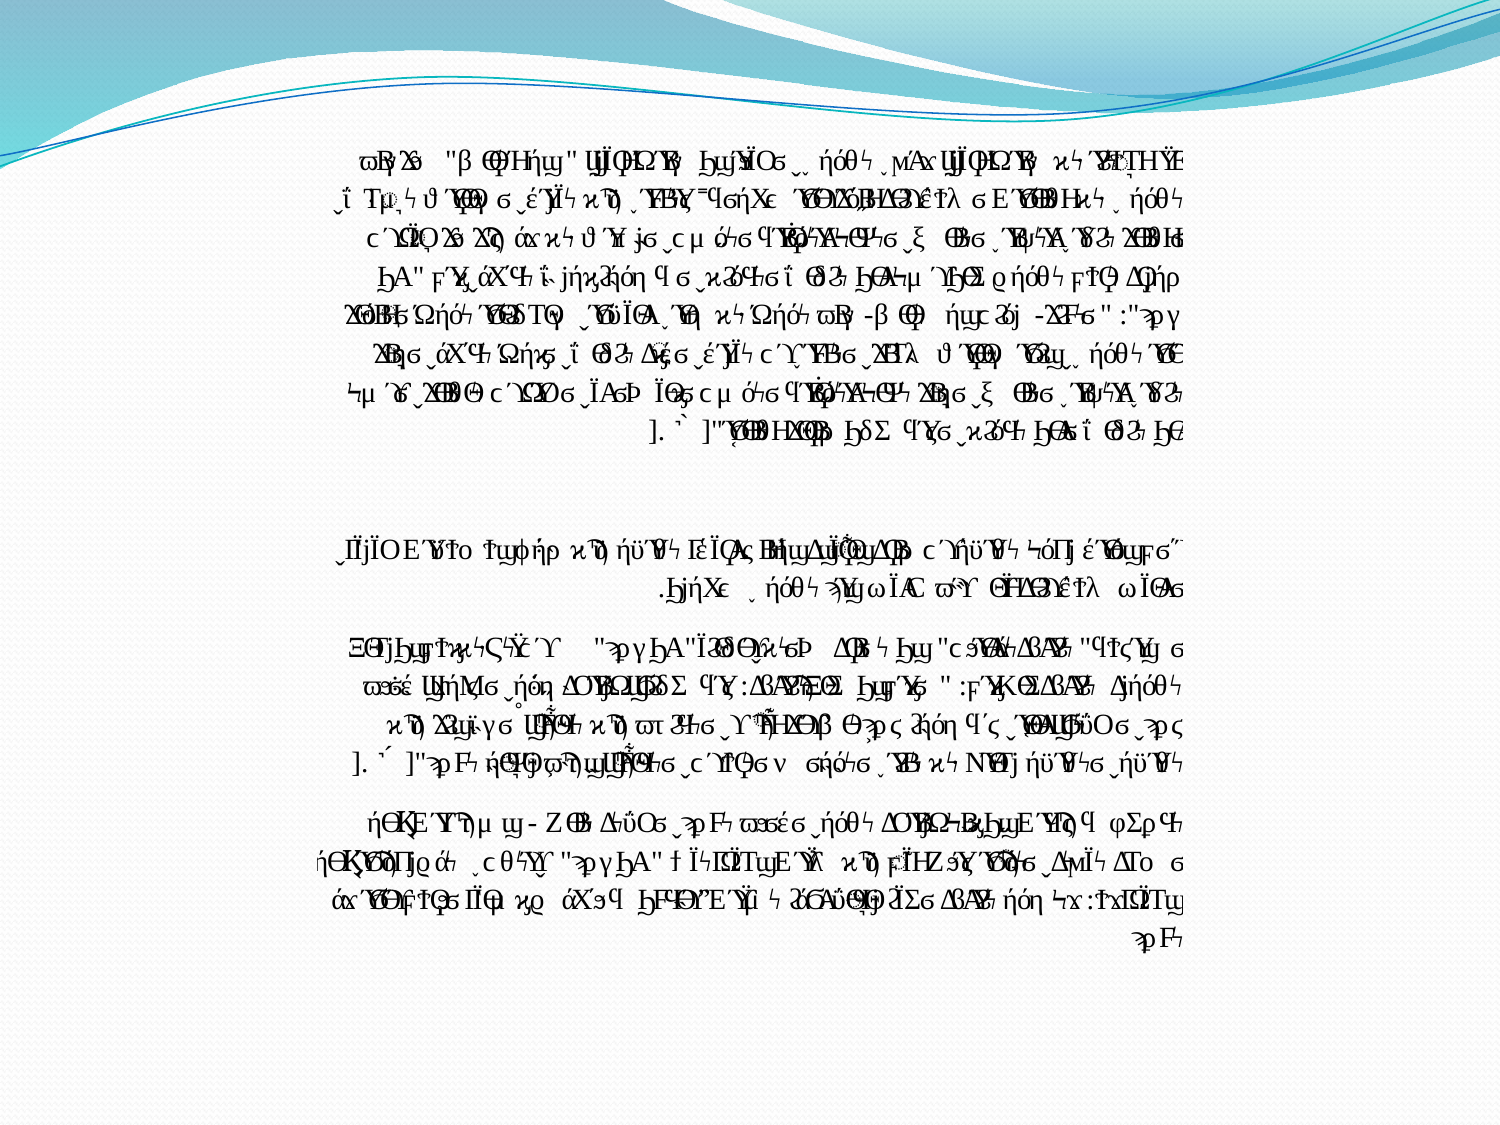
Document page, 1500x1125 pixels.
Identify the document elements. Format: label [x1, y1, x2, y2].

picture [317, 143, 1183, 983]
